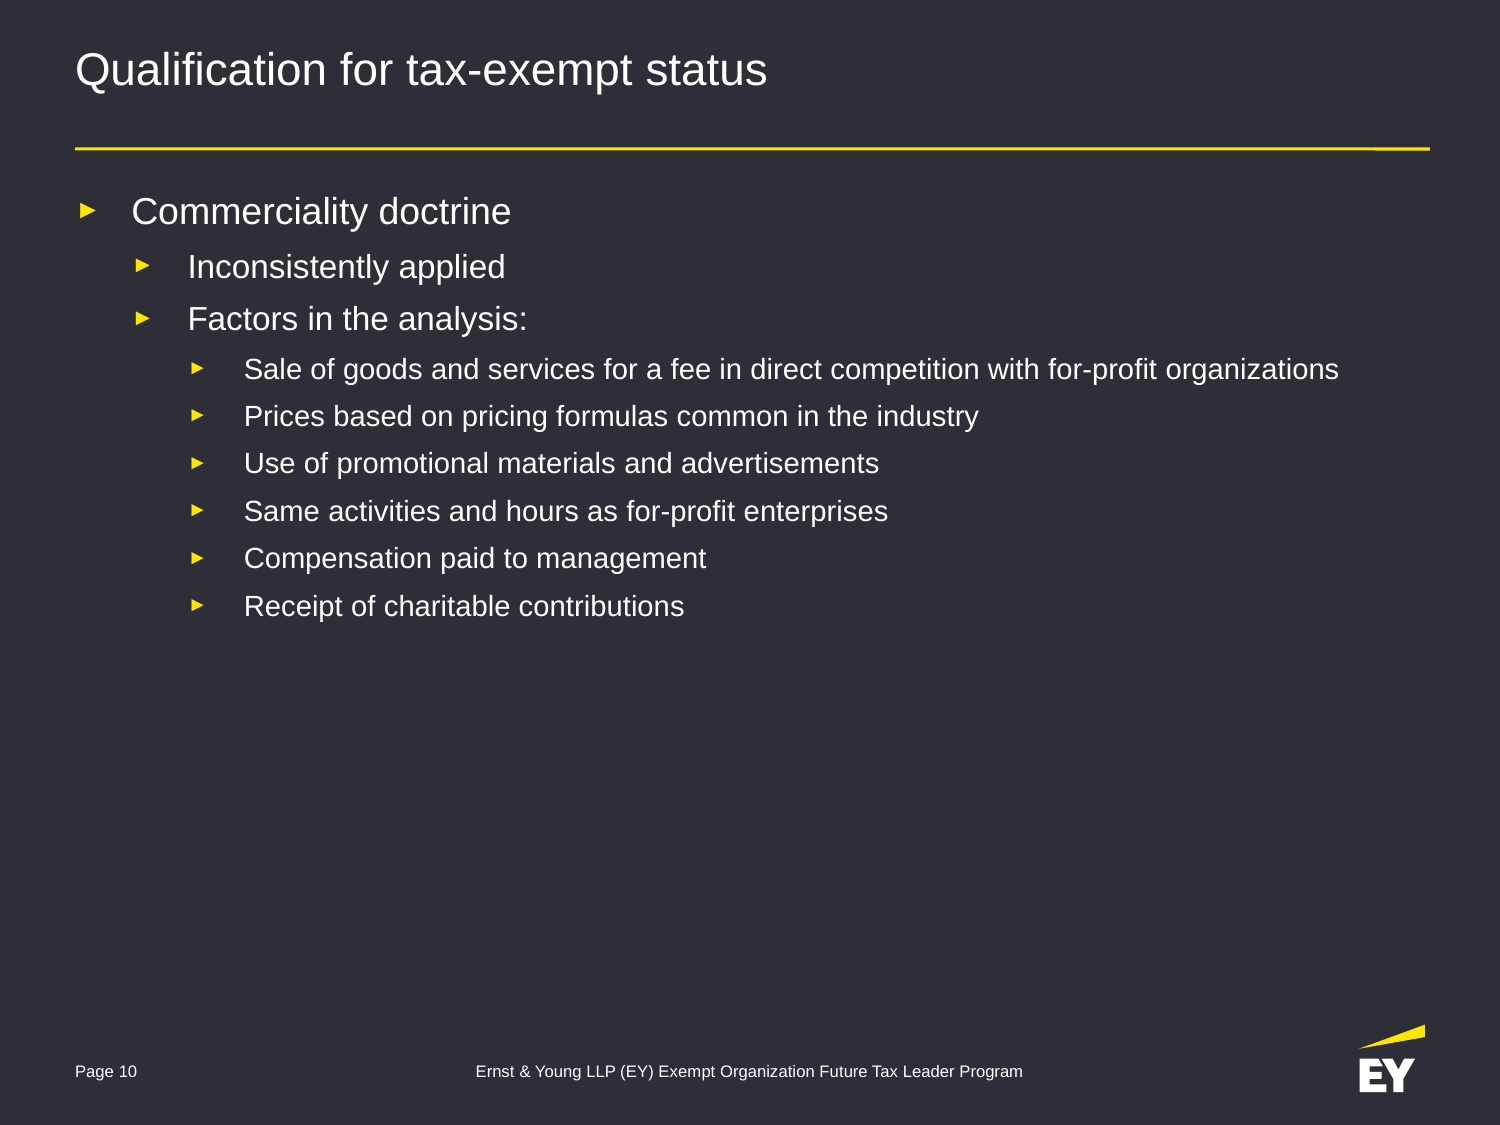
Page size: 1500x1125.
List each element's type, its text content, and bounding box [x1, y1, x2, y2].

list Commerciality doctrine Inconsistently applied Factors in the analysis: Sale of goods and services for a fee in direct competition with for-profit organizations Prices based on pricing formulas common in the industry Use of promotional materials and advertisements Same activities and hours as for-profit enterprises Compensation paid to management Receipt of charitable contributions [75, 187, 1425, 1000]
title Qualification for tax-exempt status [75, 48, 1425, 146]
